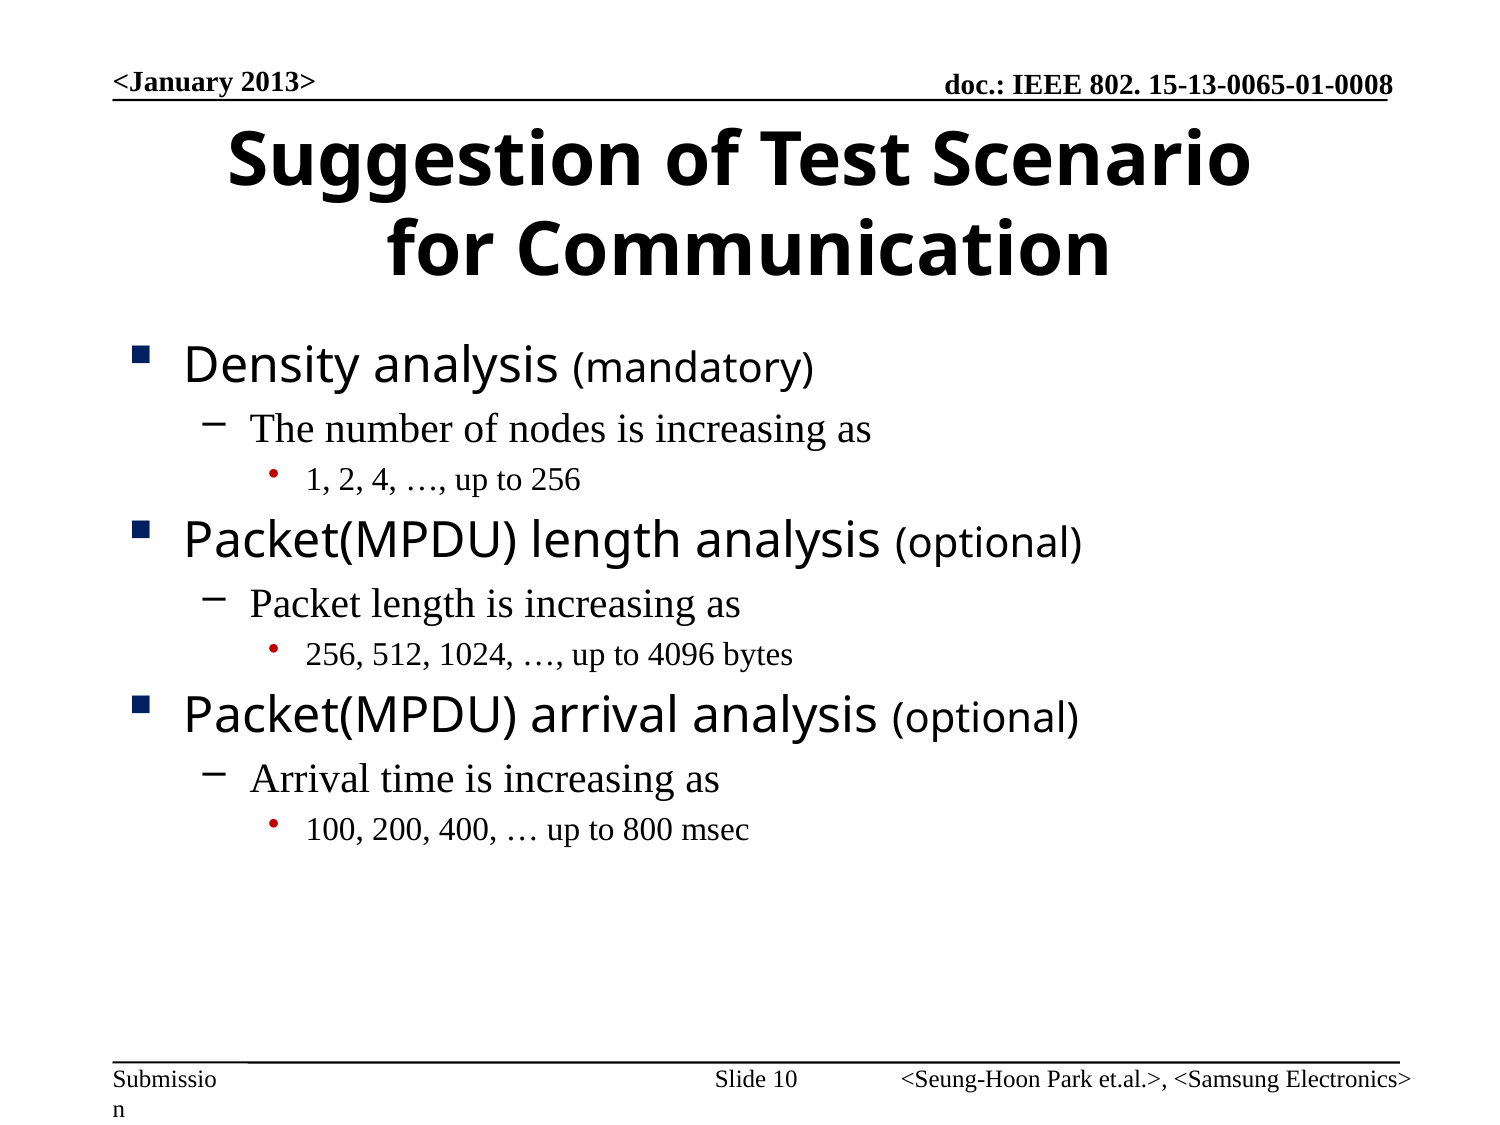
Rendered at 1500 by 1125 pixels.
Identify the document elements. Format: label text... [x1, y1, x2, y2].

list Density analysis (mandatory) The number of nodes is increasing as 1, 2, 4, …, up to 256 Packet(MPDU) length analysis (optional) Packet length is increasing as 256, 512, 1024, …, up to 4096 bytes Packet(MPDU) arrival analysis (optional) Arrival time is increasing as 100, 200, 400, … up to 800 msec [112, 324, 1388, 1001]
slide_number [112, 61, 376, 98]
footer <Seung-Hoon Park et.al.>, <Samsung Electronics> [855, 1061, 1413, 1093]
slide_number Slide 10 [712, 1061, 800, 1093]
title Suggestion of Test Scenario for Communication [112, 112, 1388, 288]
